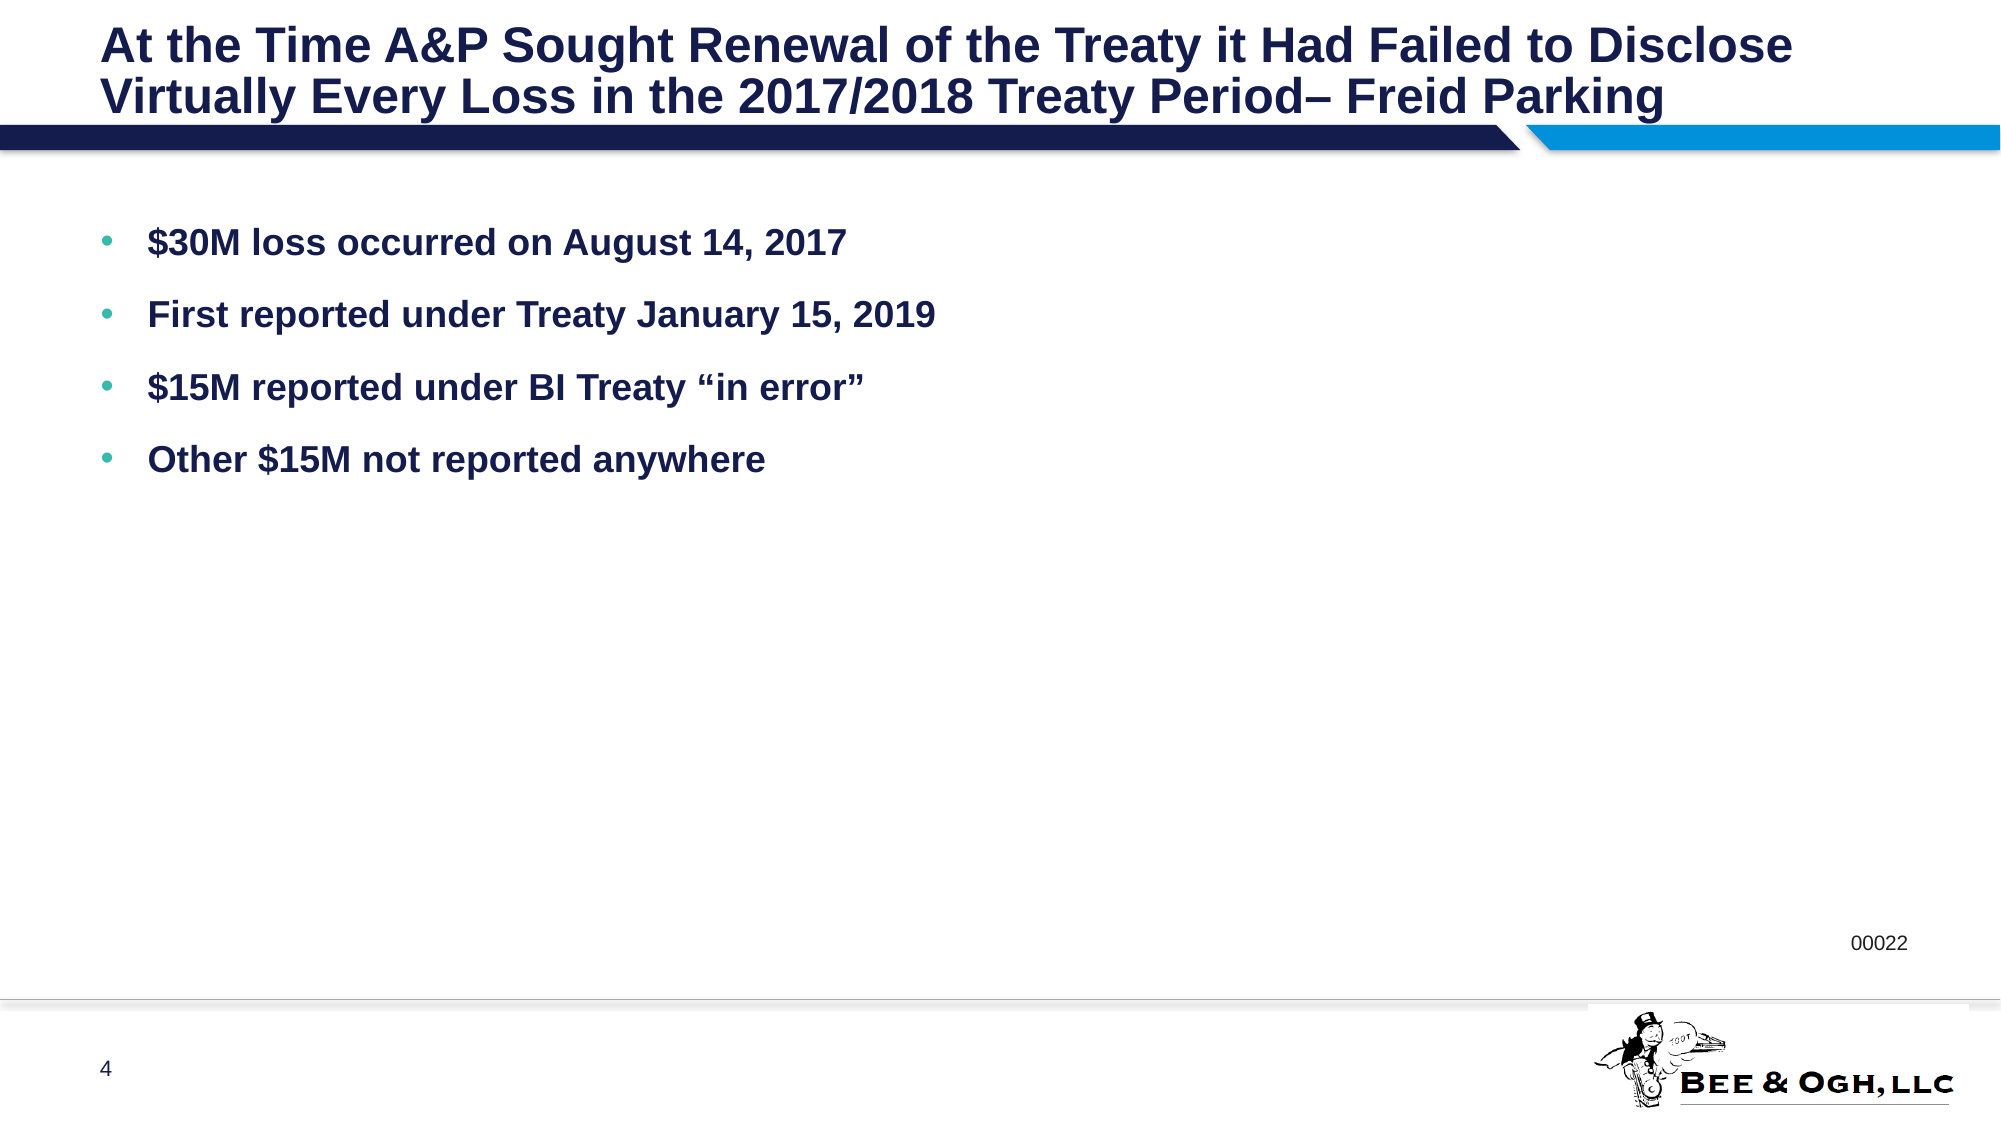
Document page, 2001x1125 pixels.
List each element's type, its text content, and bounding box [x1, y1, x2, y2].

list $30M loss occurred on August 14, 2017 First reported under Treaty January 15, 2019 $15M reported under BI Treaty “in error” Other $15M not reported anywhere [100, 216, 1901, 963]
title At the Time A&P Sought Renewal of the Treaty it Had Failed to Disclose Virtually Every Loss in the 2017/2018 Treaty Period– Freid Parking [99, 20, 1902, 120]
picture [1588, 1004, 1969, 1125]
text_box 00022 [1850, 930, 1948, 956]
slide_number 4 [99, 1056, 170, 1080]
